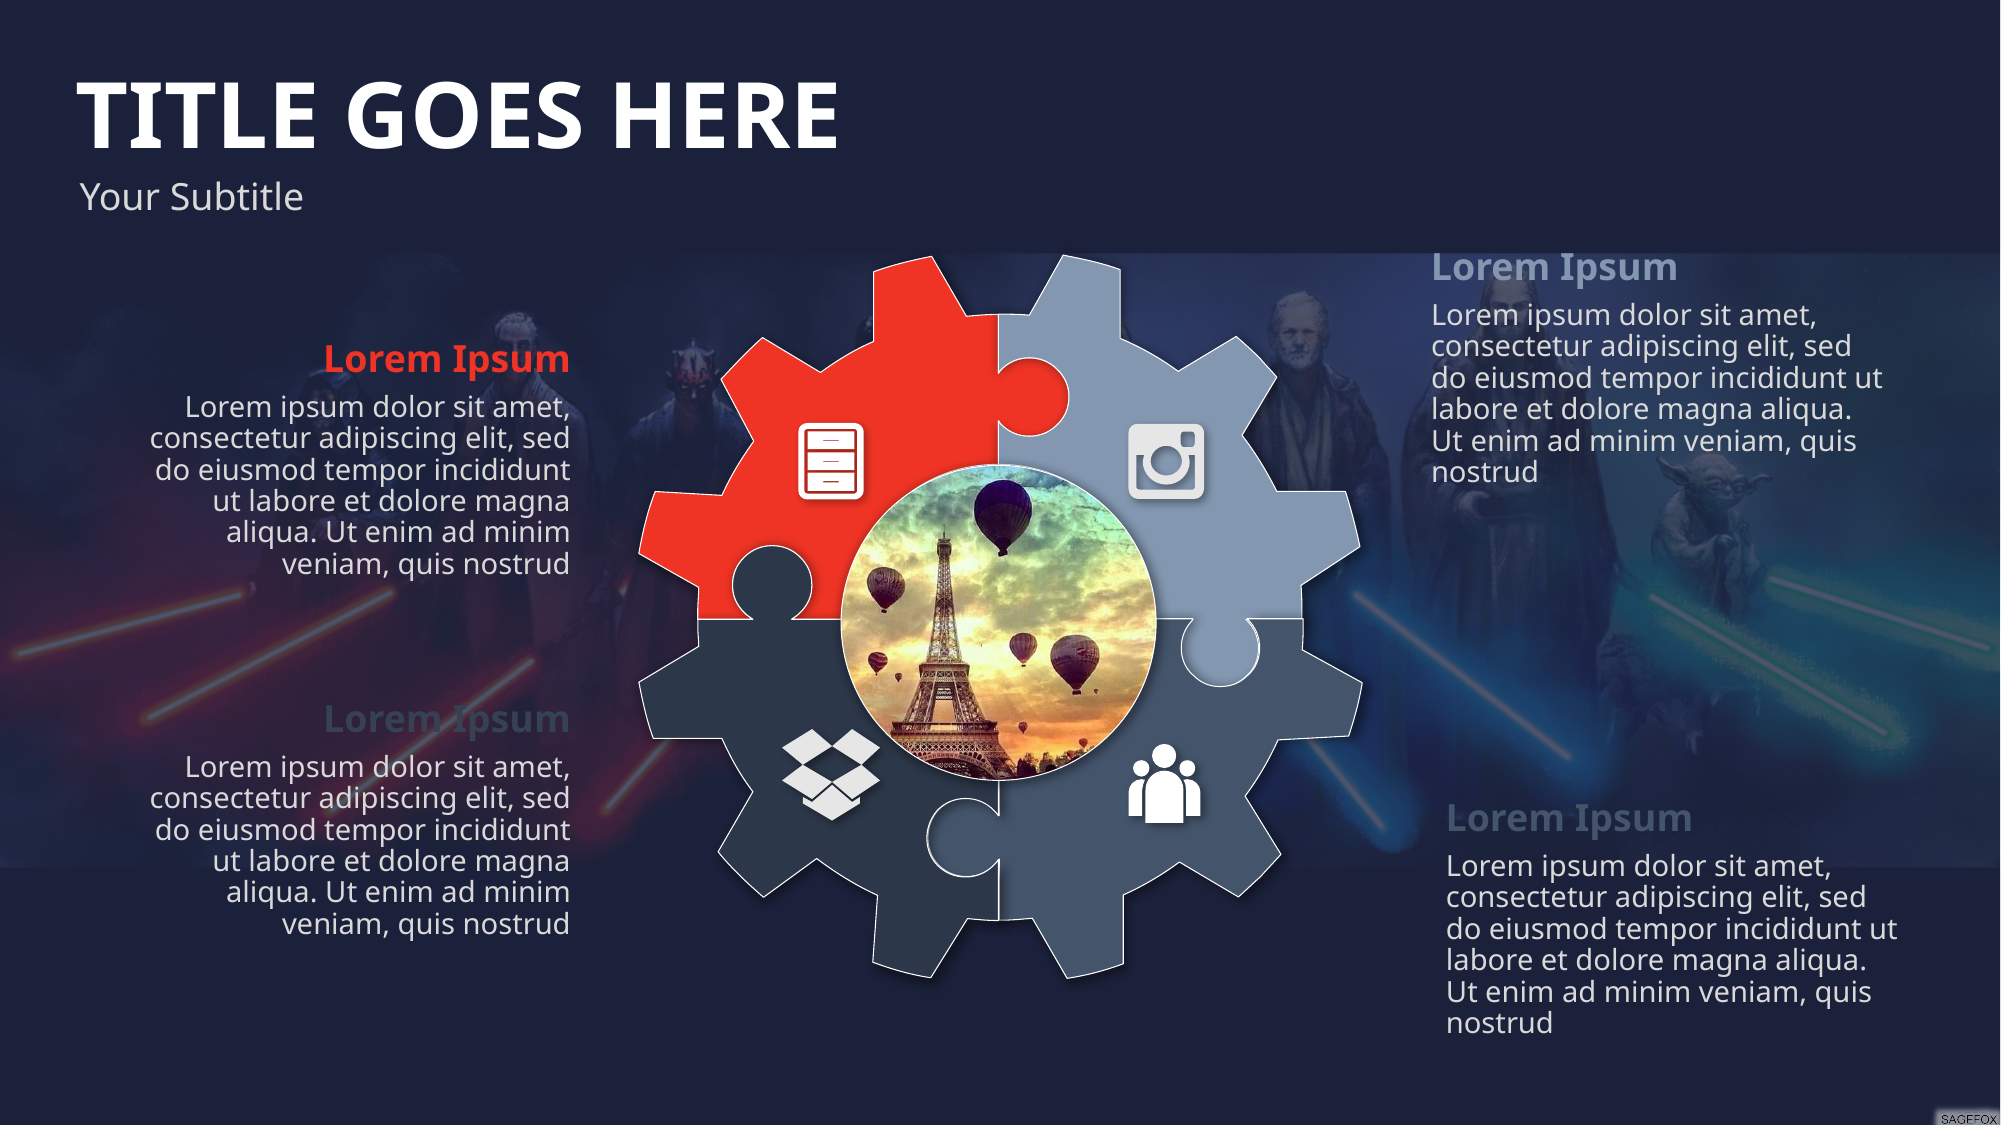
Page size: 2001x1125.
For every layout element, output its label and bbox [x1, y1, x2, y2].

text_box [798, 422, 864, 500]
text_box [1179, 760, 1196, 777]
text_box [840, 464, 1158, 782]
text_box [1152, 743, 1177, 769]
text_box [1128, 779, 1145, 816]
text_box [941, 618, 1363, 979]
text_box [638, 545, 999, 978]
picture [1938, 1114, 1999, 1125]
text_box [998, 255, 1360, 679]
text_box [109, 687, 586, 988]
text_box [1430, 786, 1907, 1087]
text_box [109, 327, 586, 628]
text_box [1416, 235, 1893, 536]
text_box [1128, 423, 1205, 499]
text_box [1133, 760, 1150, 777]
text_box [638, 256, 1062, 615]
text_box [60, 49, 1020, 227]
text_box [782, 729, 881, 821]
text_box [1145, 770, 1201, 823]
